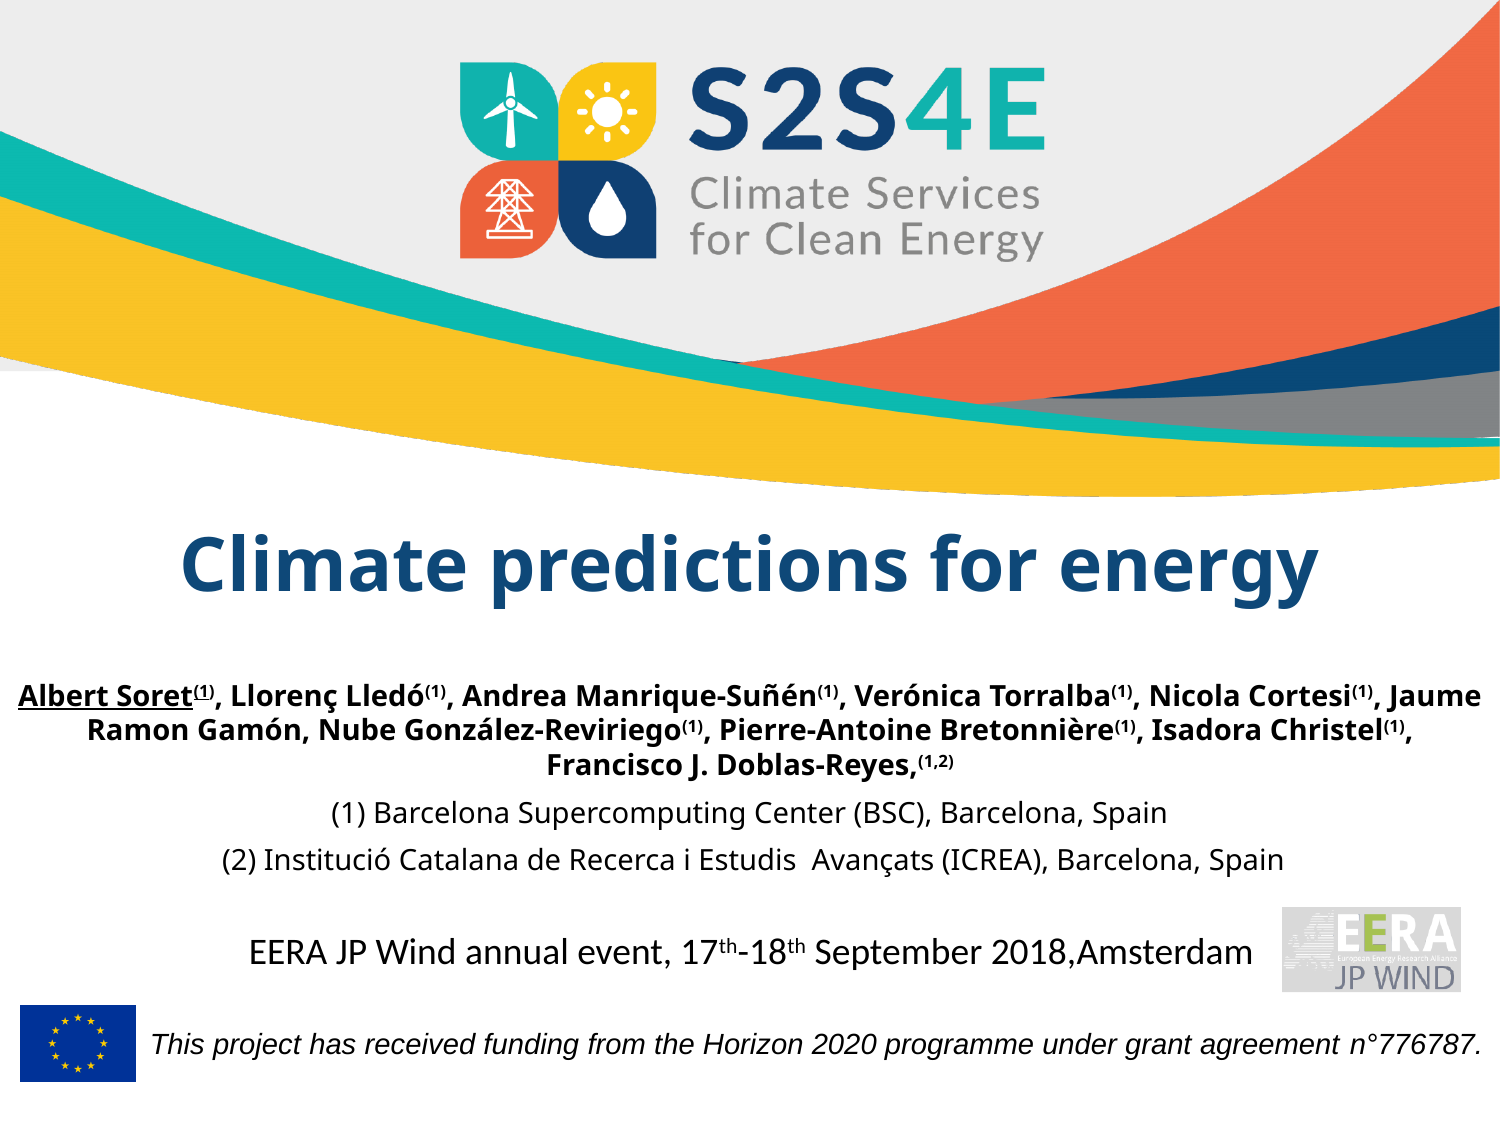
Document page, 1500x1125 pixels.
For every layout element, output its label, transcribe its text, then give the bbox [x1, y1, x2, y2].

list Albert Soret(1), Llorenç Lledó(1), Andrea Manrique-Suñén(1), Verónica Torralba(1), Nicola Cortesi(1), Jaume Ramon Gamón, Nube González-Reviriego(1), Pierre-Antoine Bretonnière(1), Isadora Christel(1), Francisco J. Doblas-Reyes,(1,2) (1) Barcelona Supercomputing Center (BSC), Barcelona, Spain (2) Institució Catalana de Recerca i Estudis Avançats (ICREA), Barcelona, Spain [0, 669, 1500, 887]
picture [20, 1005, 136, 1082]
picture [1282, 907, 1461, 993]
title Climate predictions for energy [0, 519, 1500, 624]
picture [0, 0, 1500, 497]
text_box EERA JP Wind annual event, 17th-18th September 2018,Amsterdam [234, 919, 1269, 980]
